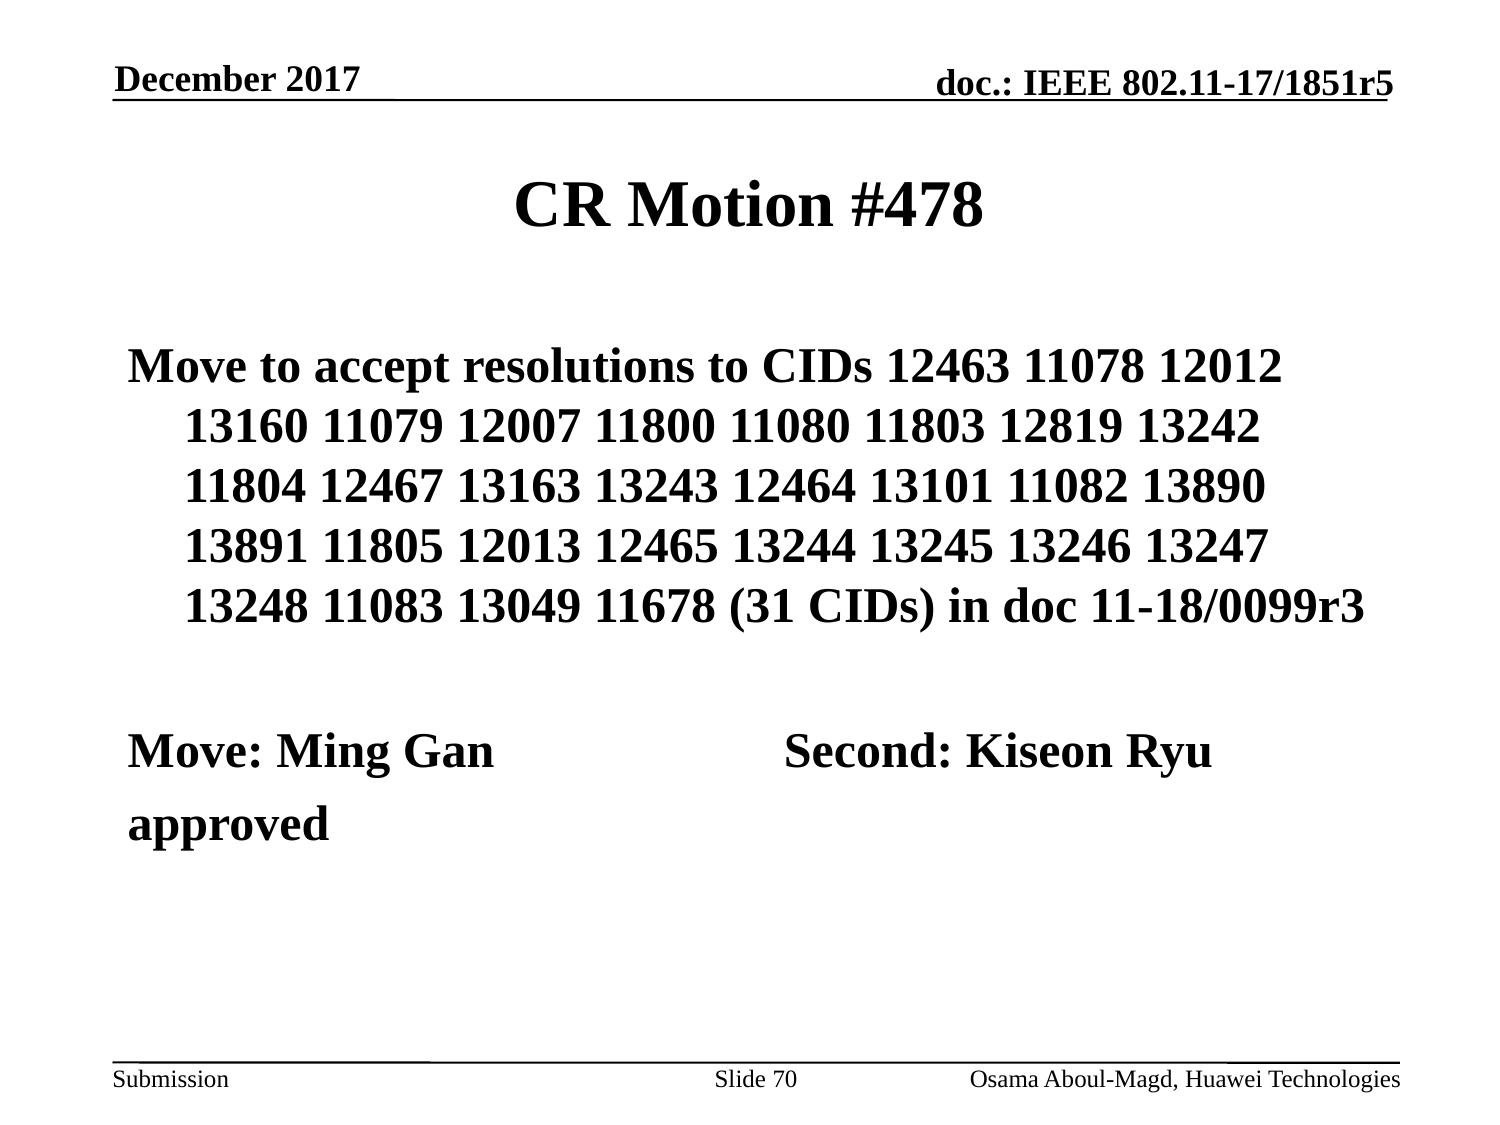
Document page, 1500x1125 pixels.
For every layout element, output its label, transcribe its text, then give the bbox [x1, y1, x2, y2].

slide_number Slide 70 [712, 1061, 800, 1123]
list Move to accept resolutions to CIDs 12463 11078 12012 13160 11079 12007 11800 11080 11803 12819 13242 11804 12467 13163 13243 12464 13101 11082 13890 13891 11805 12013 12465 13244 13245 13246 13247 13248 11083 13049 11678 (31 CIDs) in doc 11-18/0099r3 Move: Ming Gan Second: Kiseon Ryu approved [112, 324, 1388, 1000]
title CR Motion #478 [112, 112, 1388, 288]
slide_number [114, 54, 423, 100]
footer Osama Aboul-Magd, Huawei Technologies [878, 1061, 1402, 1093]
